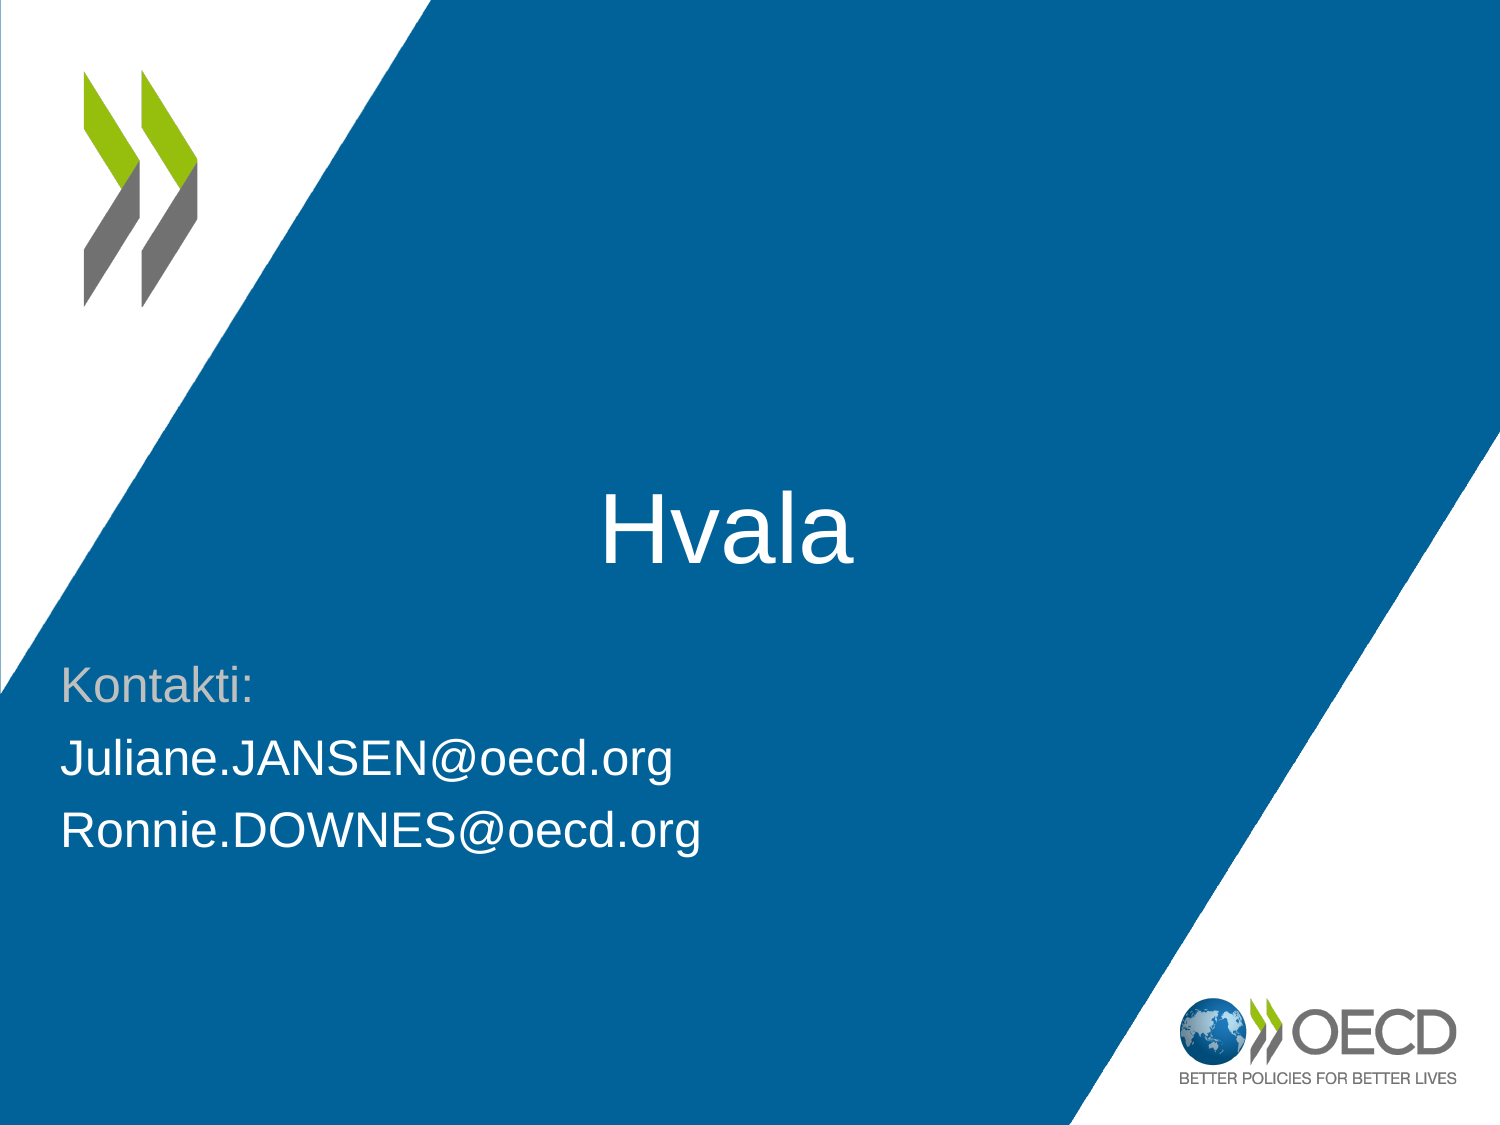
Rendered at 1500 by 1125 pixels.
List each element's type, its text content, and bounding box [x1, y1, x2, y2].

text_box Hvala [583, 456, 869, 591]
picture [1069, 431, 1500, 1125]
text_box Kontakti: Juliane.JANSEN@oecd.org Ronnie.DOWNES@oecd.org [45, 645, 717, 1083]
picture [0, 0, 431, 694]
